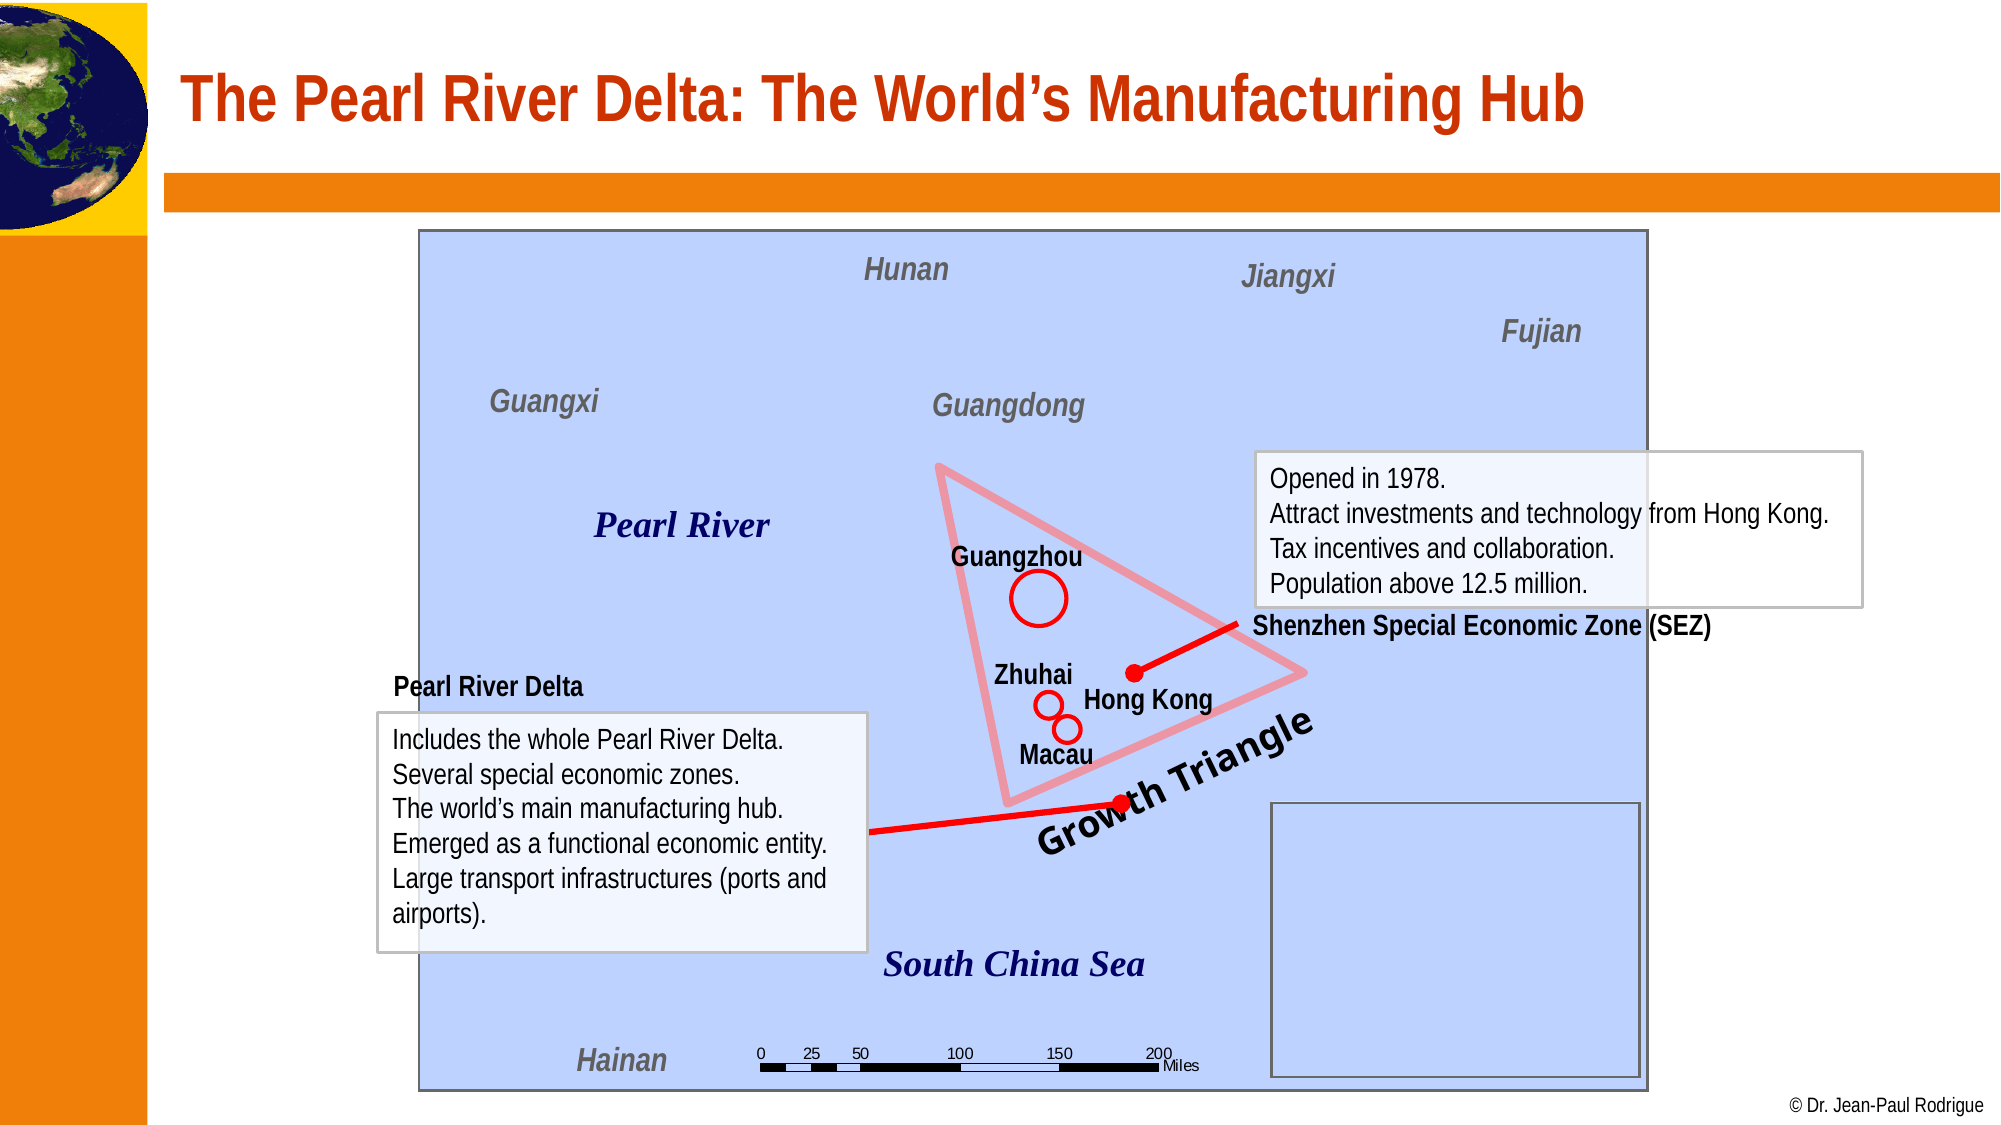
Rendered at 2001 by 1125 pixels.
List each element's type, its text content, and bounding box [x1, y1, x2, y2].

picture [0, 3, 149, 231]
text_box Pearl River Delta [378, 660, 407, 711]
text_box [867, 803, 1008, 833]
text_box Opened in 1978. Attract investments and technology from Hong Kong. Tax incentives and collaboration. Population above 12.5 million. [1656, 451, 1863, 608]
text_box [1134, 623, 1237, 674]
title The Pearl River Delta: The World’s Manufacturing Hub [165, 16, 1966, 173]
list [412, 224, 1652, 1096]
text_box Shenzhen Special Economic Zone (SEZ) [1656, 598, 1728, 649]
text_box Includes the whole Pearl River Delta. Several special economic zones. The world’s main manufacturing hub. Emerged as a functional economic entity. Large transport infrastructures (ports and airports). [377, 712, 407, 953]
